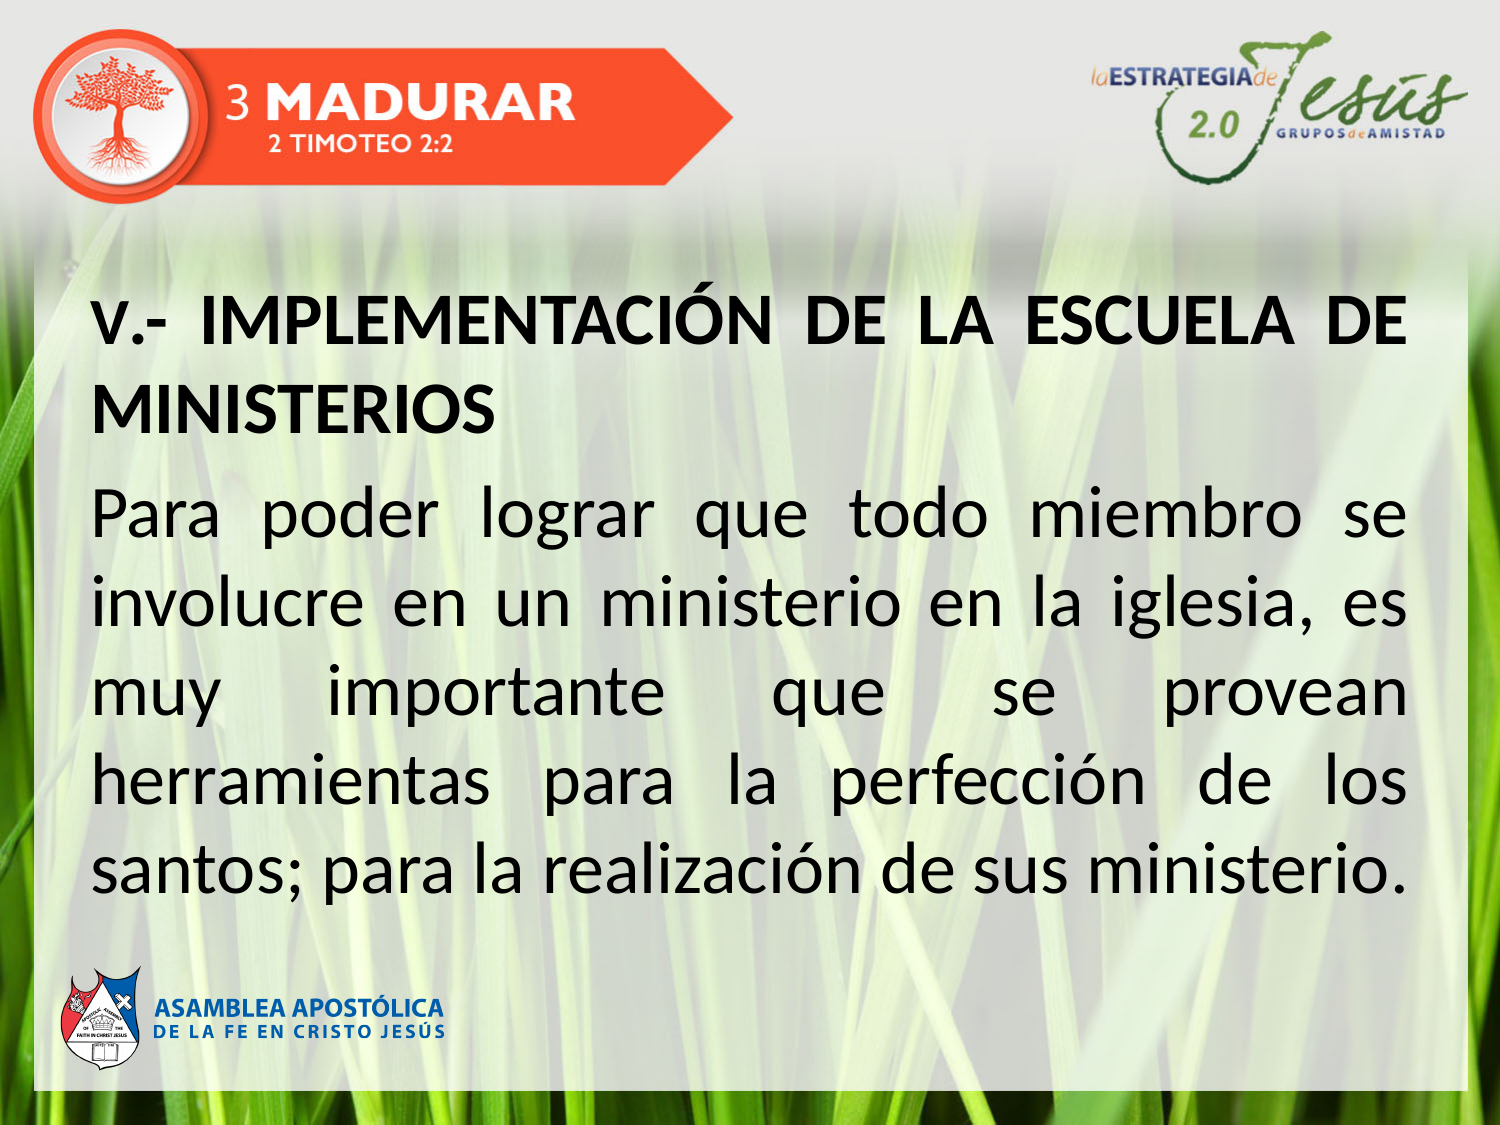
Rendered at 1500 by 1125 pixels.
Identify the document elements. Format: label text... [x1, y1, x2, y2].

list V.- IMPLEMENTACIÓN DE LA ESCUELA DE MINISTERIOS Para poder lograr que todo miembro se involucre en un ministerio en la iglesia, es muy importante que se provean herramientas para la perfección de los santos; para la realización de sus ministerio. [75, 262, 1425, 1005]
picture [0, 0, 1500, 1125]
